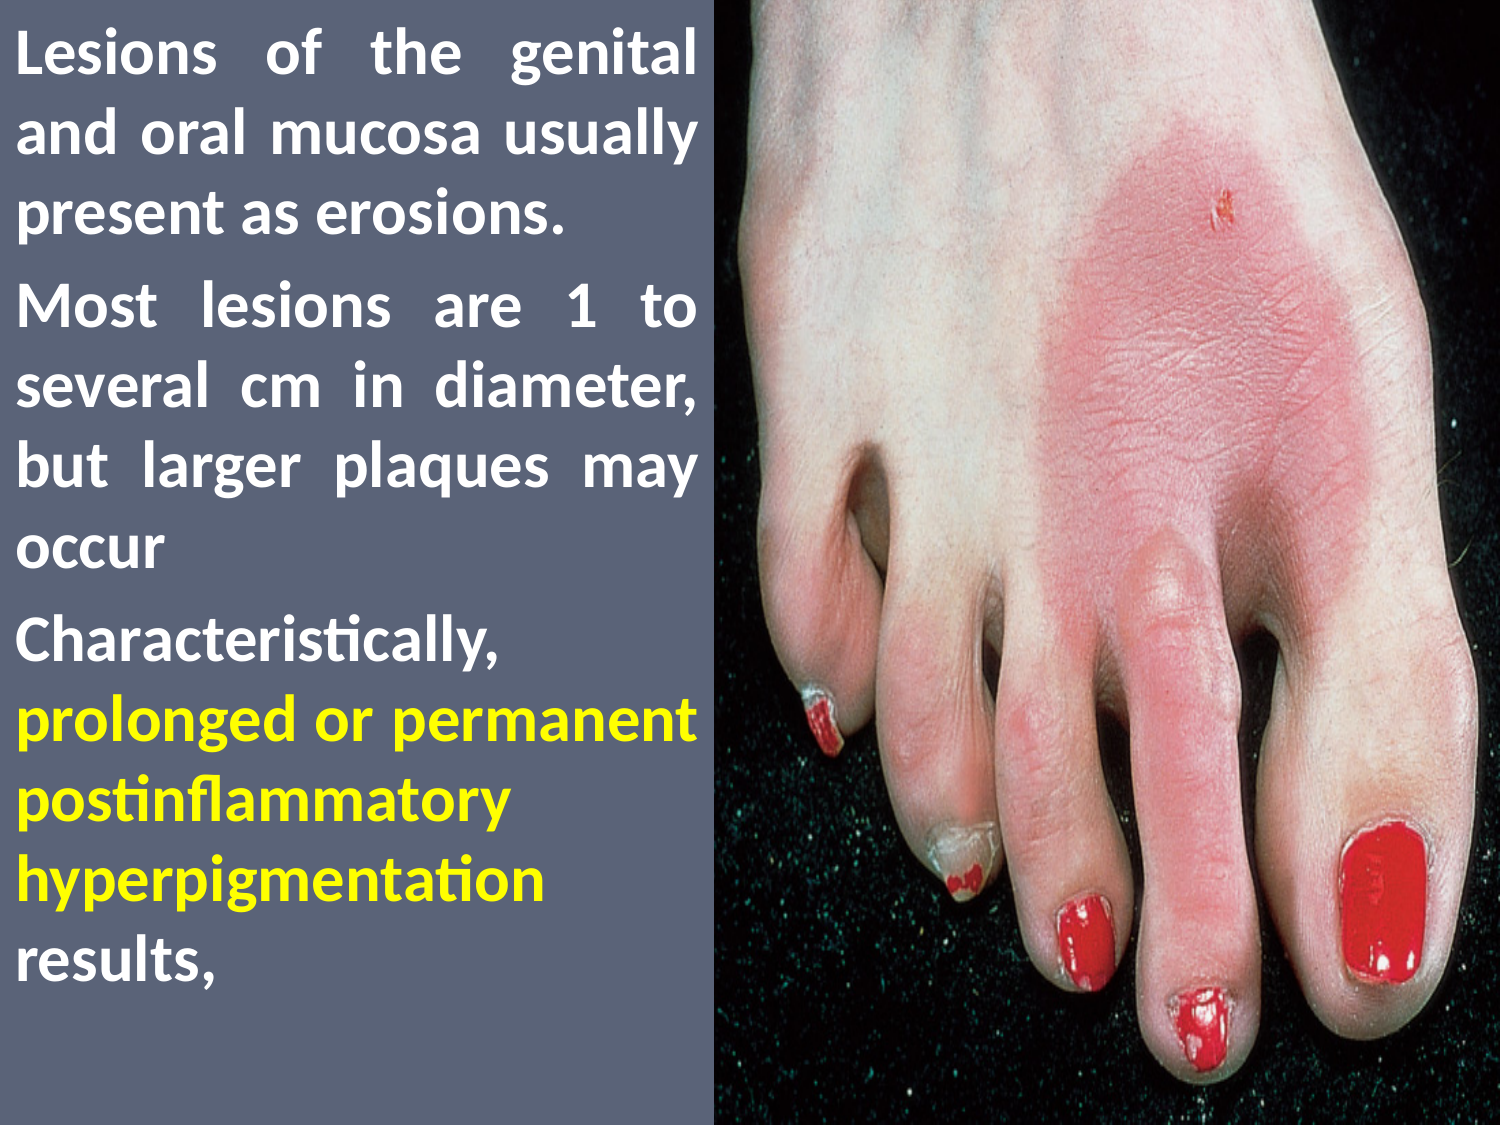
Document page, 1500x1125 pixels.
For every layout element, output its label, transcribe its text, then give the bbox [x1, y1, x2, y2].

list Lesions of the genital and oral mucosa usually present as erosions. Most lesions are 1 to several cm in diameter, but larger plaques may occur Characteristically, prolonged or permanent postinflammatory hyperpigmentation results, [0, 0, 712, 1125]
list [714, 0, 1500, 1125]
